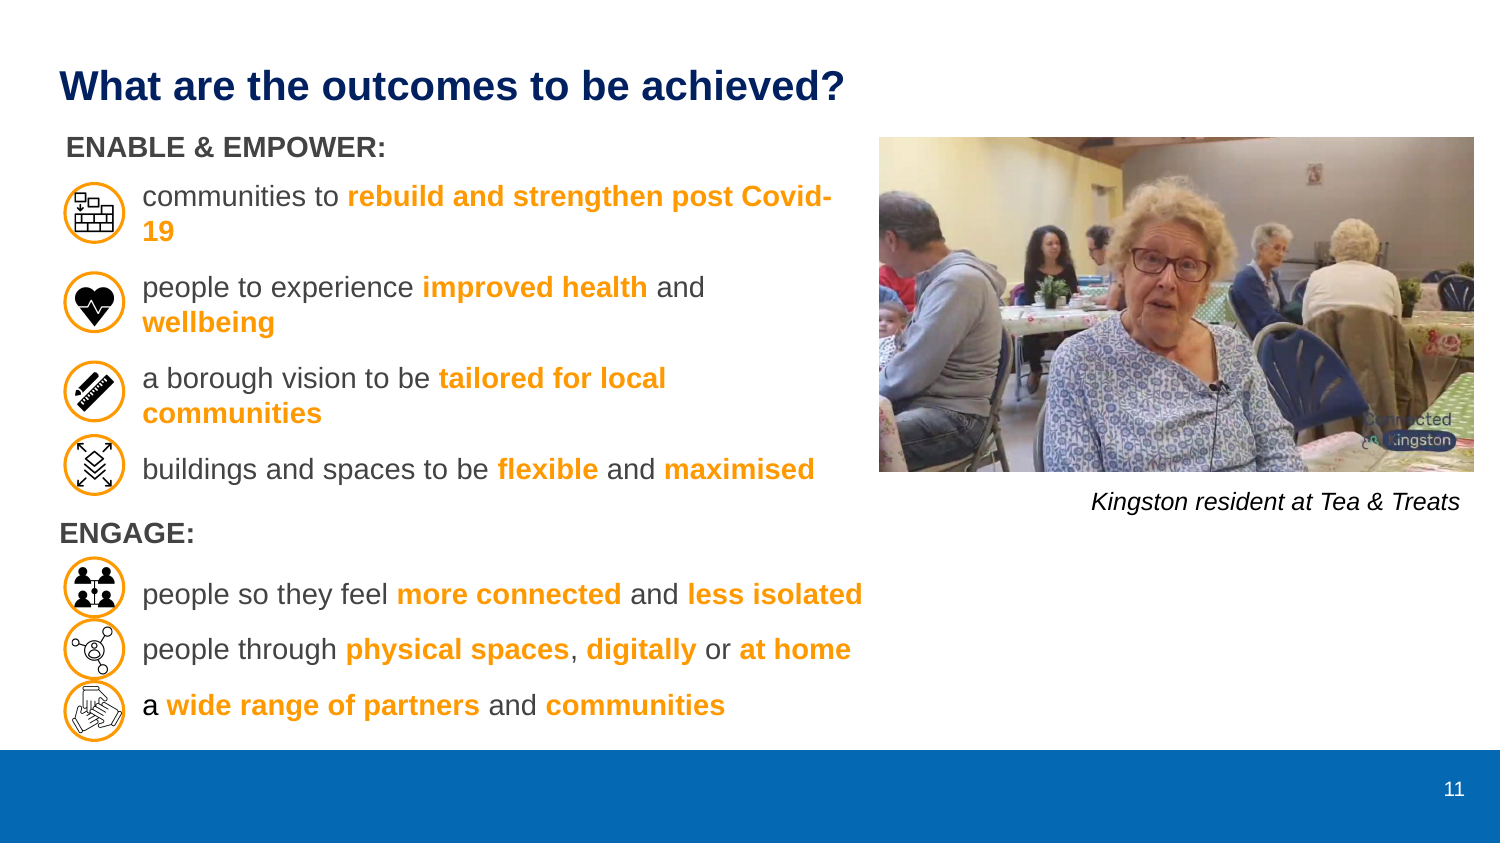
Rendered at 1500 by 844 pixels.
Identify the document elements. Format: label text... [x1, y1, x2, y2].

picture [74, 371, 115, 412]
text_box Kingston resident at Tea & Treats [969, 476, 1476, 531]
text_box [64, 375, 70, 407]
text_box [74, 558, 115, 566]
text_box [70, 362, 124, 408]
text_box people so they feel more connected and less isolated people through physical spaces, digitally or at home a wide range of partners and communities [127, 559, 1010, 737]
text_box [76, 435, 124, 484]
picture [71, 685, 123, 734]
slide_number ‹#› [1389, 757, 1480, 821]
text_box ENABLE & EMPOWER: [50, 113, 548, 179]
picture [71, 626, 113, 676]
text_box What are the outcomes to be achieved? [44, 44, 1451, 115]
text_box [74, 183, 114, 191]
picture [73, 566, 116, 609]
text_box [64, 574, 68, 601]
text_box [118, 195, 124, 229]
picture [879, 137, 1474, 473]
text_box ENGAGE: [44, 499, 563, 564]
picture [74, 286, 115, 327]
text_box communities to rebuild and strengthen post Covid-19 people to experience improved health and wellbeing a borough vision to be tailored for local communities buildings and spaces to be flexible and maximised [127, 162, 855, 500]
picture [74, 192, 115, 234]
text_box [64, 272, 124, 319]
text_box [64, 198, 69, 228]
text_box [64, 442, 75, 483]
picture [76, 442, 113, 488]
text_box [77, 619, 124, 668]
